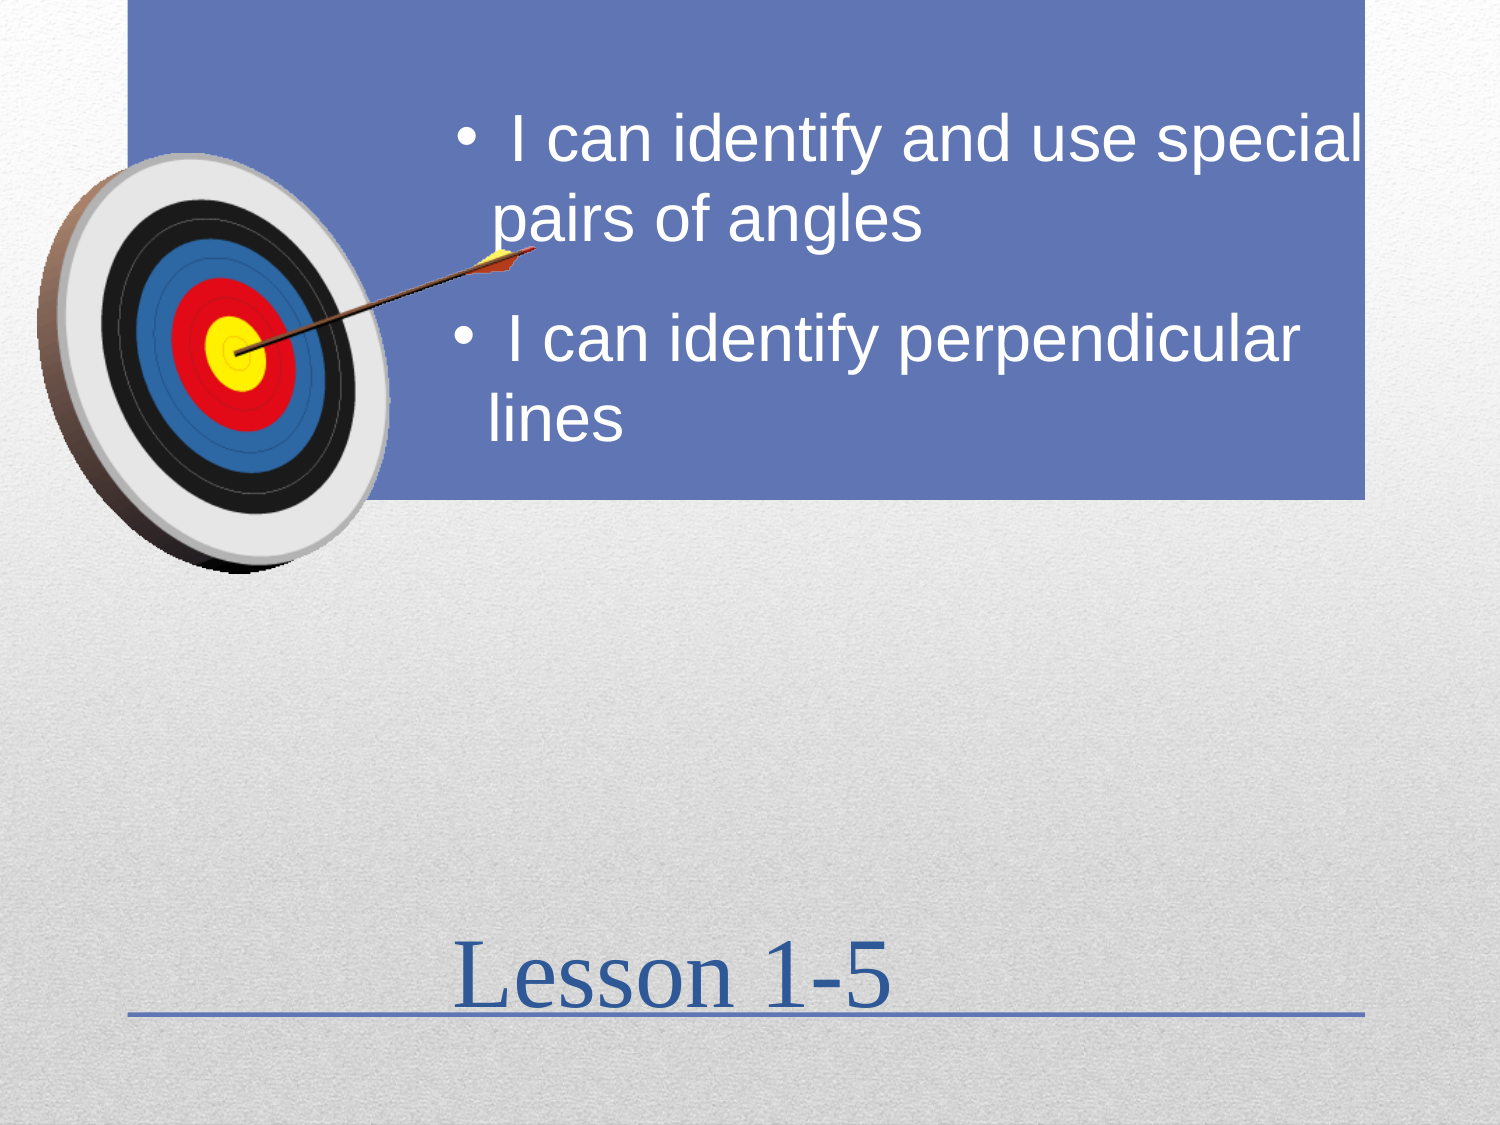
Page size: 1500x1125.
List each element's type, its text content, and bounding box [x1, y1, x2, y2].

text_box I can identify perpendicular lines [541, 287, 1425, 463]
text_box I can identify and use special pairs of angles [440, 87, 1429, 263]
picture [36, 152, 537, 575]
subtitle Lesson 1-5 [437, 900, 1277, 1081]
